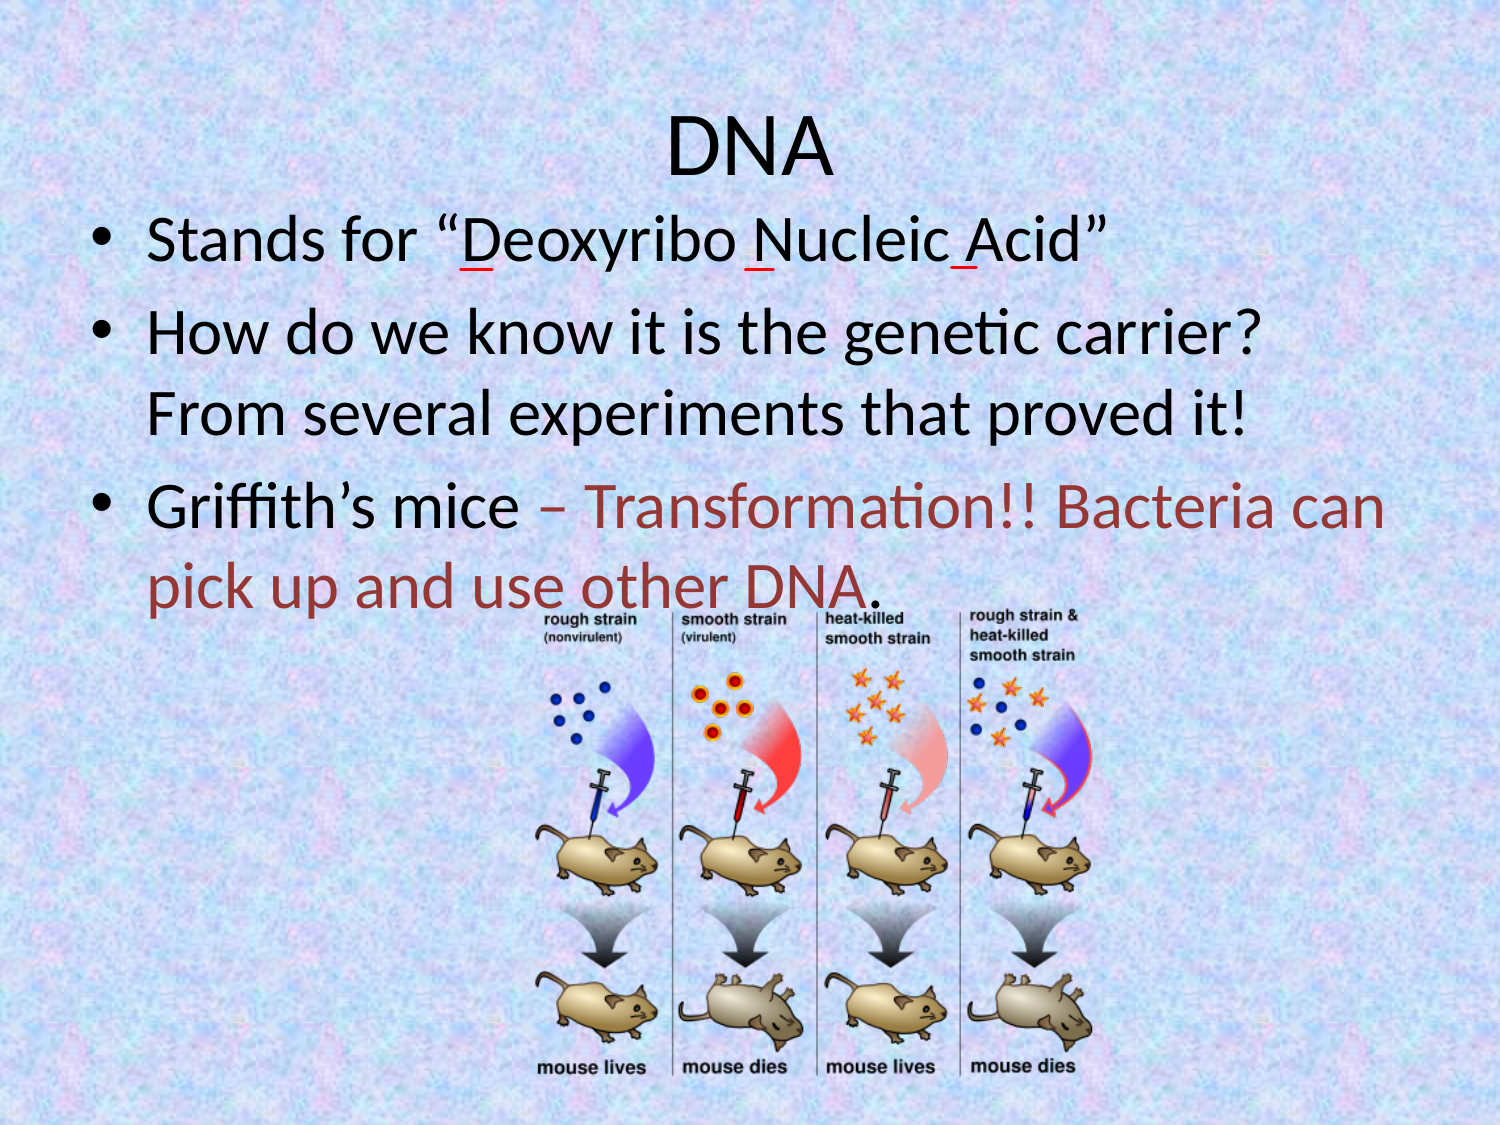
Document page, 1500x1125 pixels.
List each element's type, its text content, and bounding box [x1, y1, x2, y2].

picture [0, 0, 1500, 1125]
title DNA [75, 45, 1425, 187]
list Stands for “Deoxyribo Nucleic Acid” How do we know it is the genetic carrier? From several experiments that proved it! Griffith’s mice – Transformation!! Bacteria can pick up and use other DNA. [75, 187, 1425, 1005]
